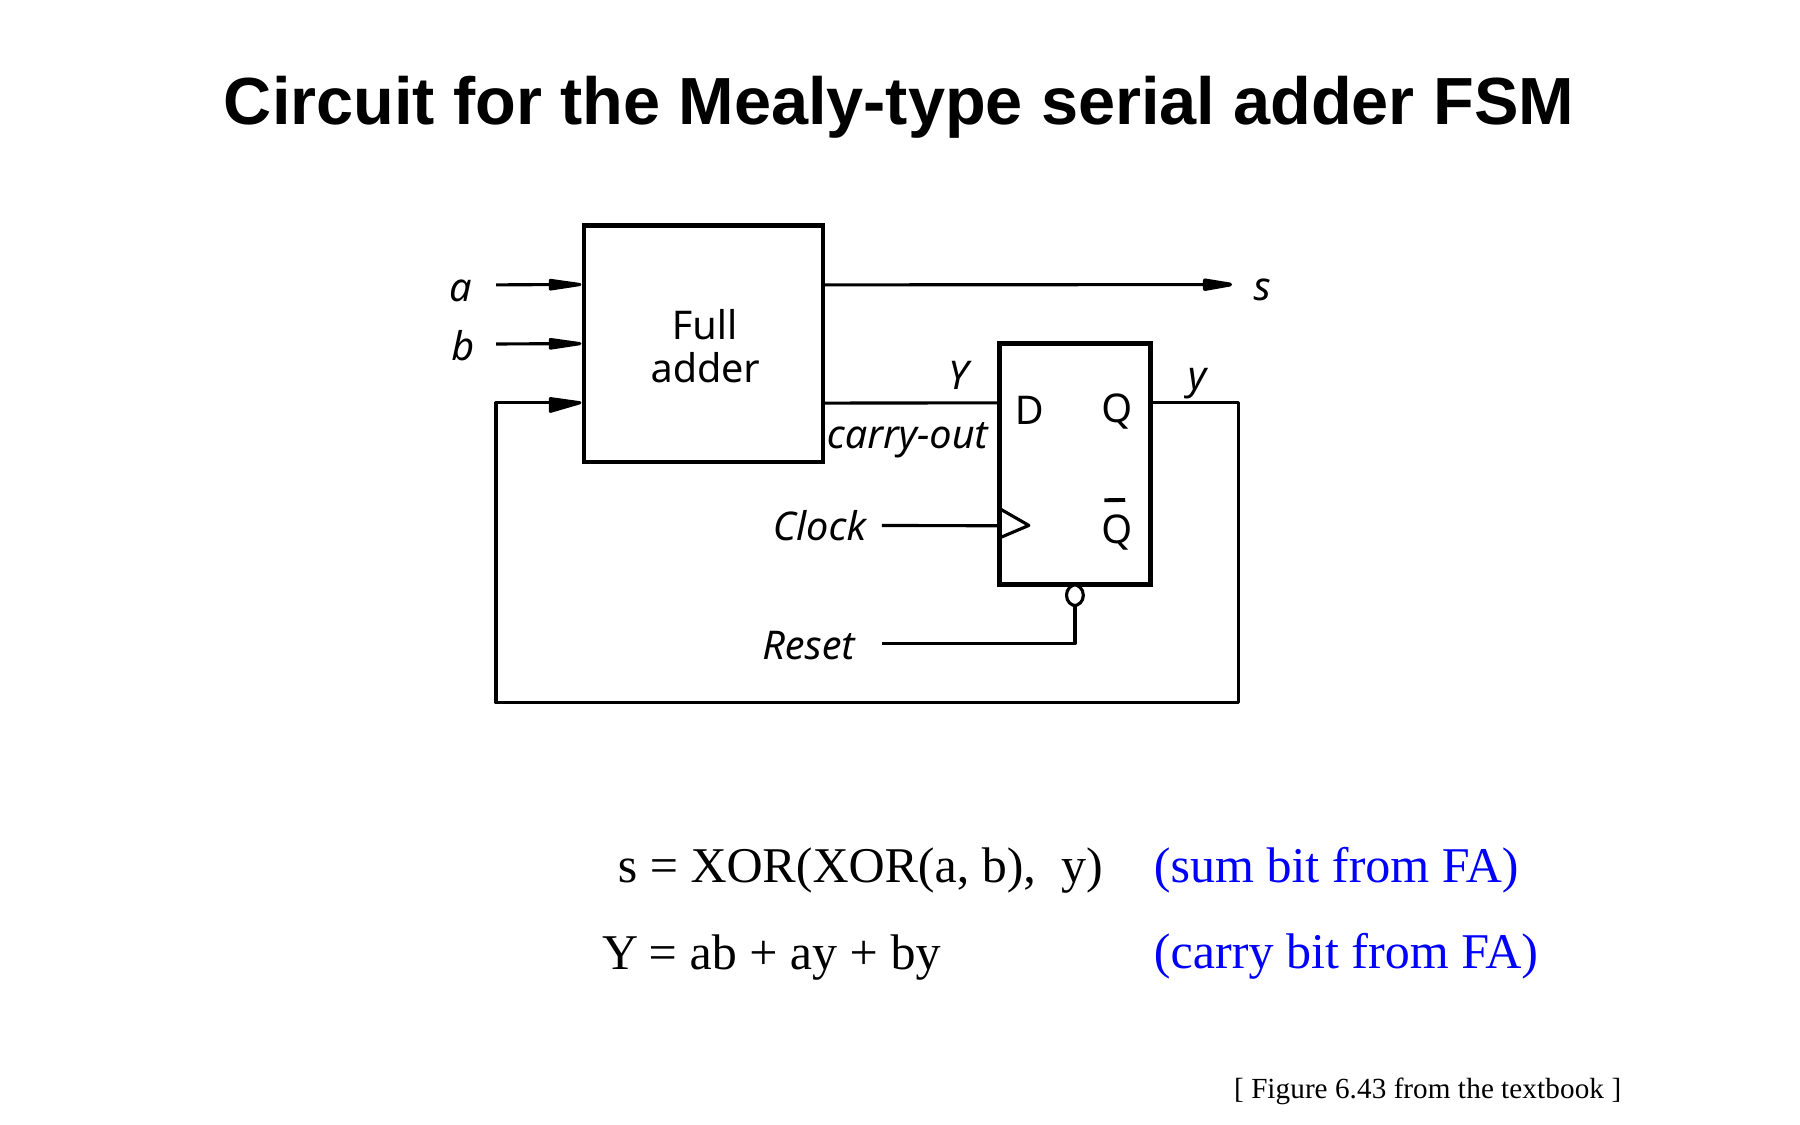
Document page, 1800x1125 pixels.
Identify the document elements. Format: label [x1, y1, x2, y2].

text_box [496, 280, 580, 290]
text_box [948, 349, 969, 398]
text_box [451, 320, 475, 369]
text_box [496, 225, 1239, 703]
text_box [1139, 824, 1534, 900]
text_box [496, 339, 580, 349]
text_box [603, 824, 1118, 900]
text_box [149, 50, 1650, 163]
text_box [1187, 349, 1207, 398]
text_box [1139, 911, 1554, 987]
text_box [587, 912, 956, 987]
text_box [1253, 260, 1271, 309]
text_box [449, 261, 472, 309]
text_box [1219, 1062, 1637, 1113]
